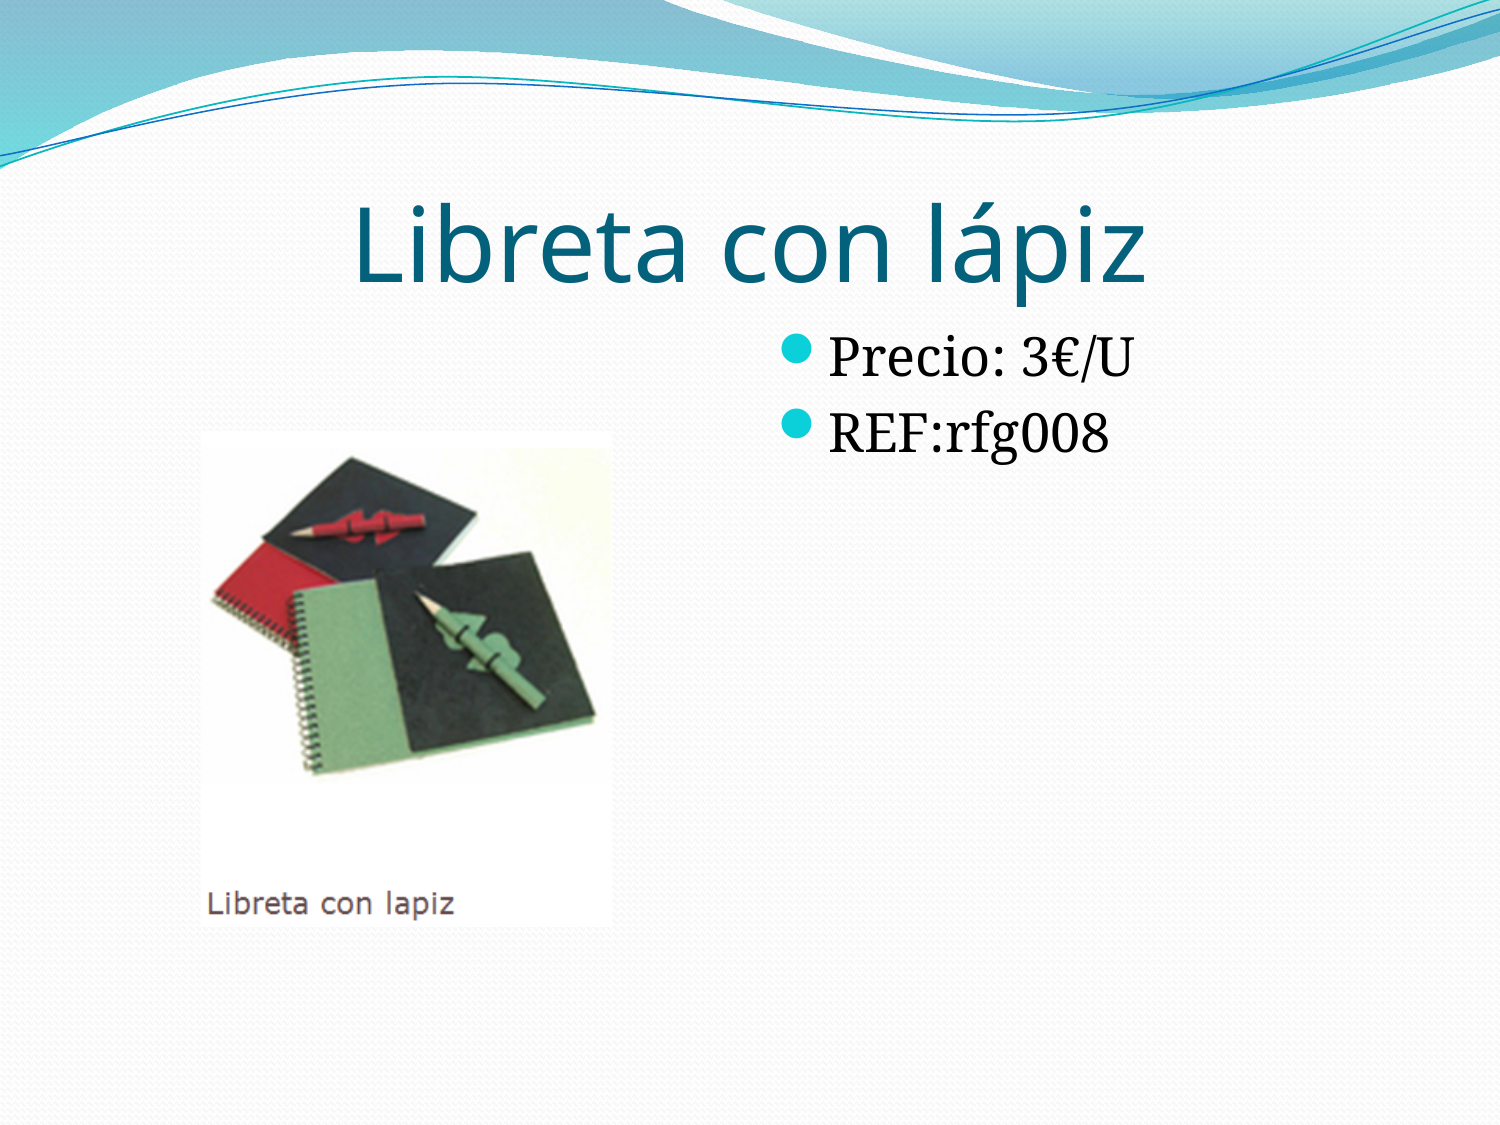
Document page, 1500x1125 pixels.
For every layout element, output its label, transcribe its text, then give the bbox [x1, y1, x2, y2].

title Libreta con lápiz [75, 115, 1425, 303]
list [200, 430, 613, 927]
list Precio: 3€/U REF:rfg008 [762, 314, 1425, 1043]
